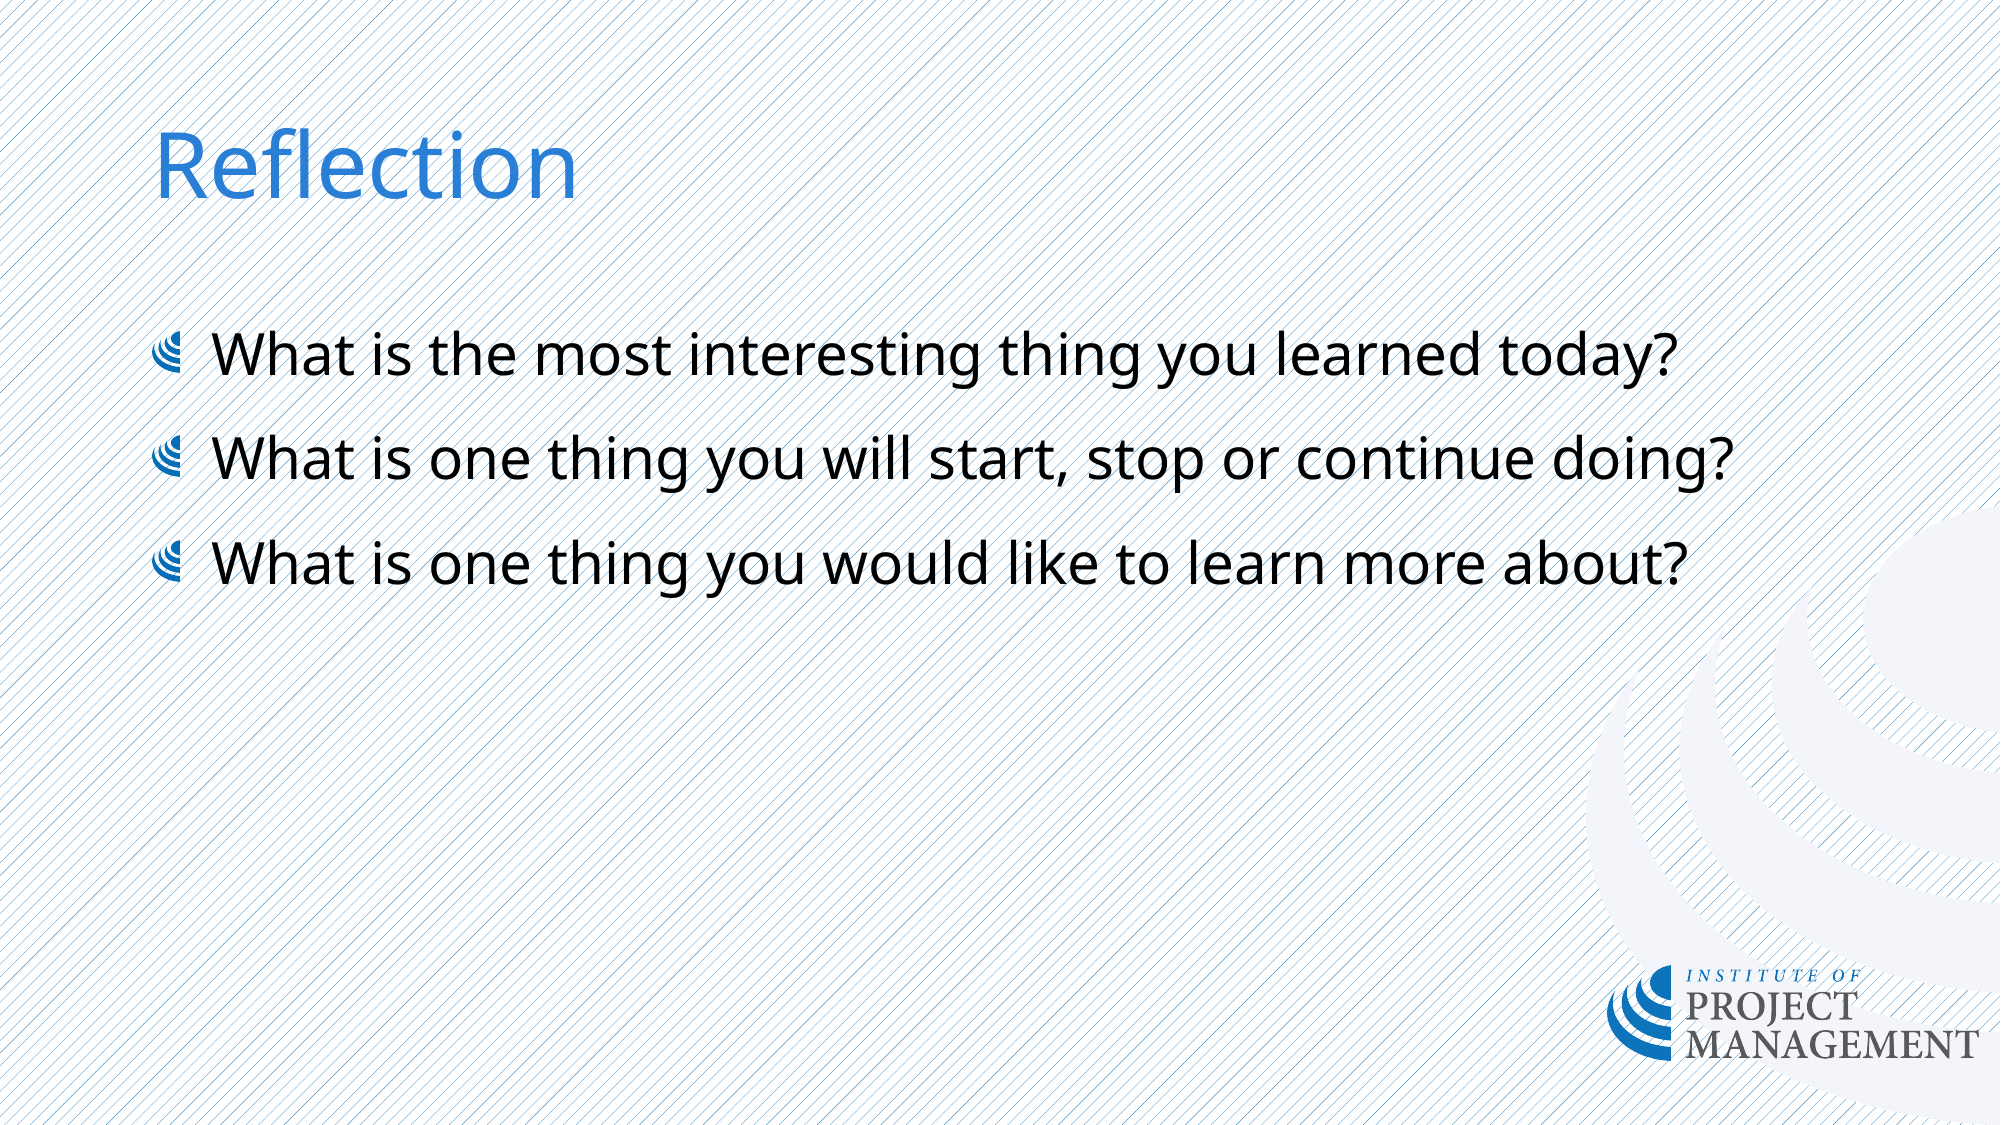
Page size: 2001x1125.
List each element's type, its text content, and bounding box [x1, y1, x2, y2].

title Reflection [137, 59, 1863, 278]
picture [152, 540, 194, 582]
picture [152, 435, 194, 477]
list What is the most interesting thing you learned today? What is one thing you will start, stop or continue doing? What is one thing you would like to learn more about? [137, 299, 1863, 1014]
picture [152, 331, 194, 373]
picture [1607, 965, 1979, 1061]
